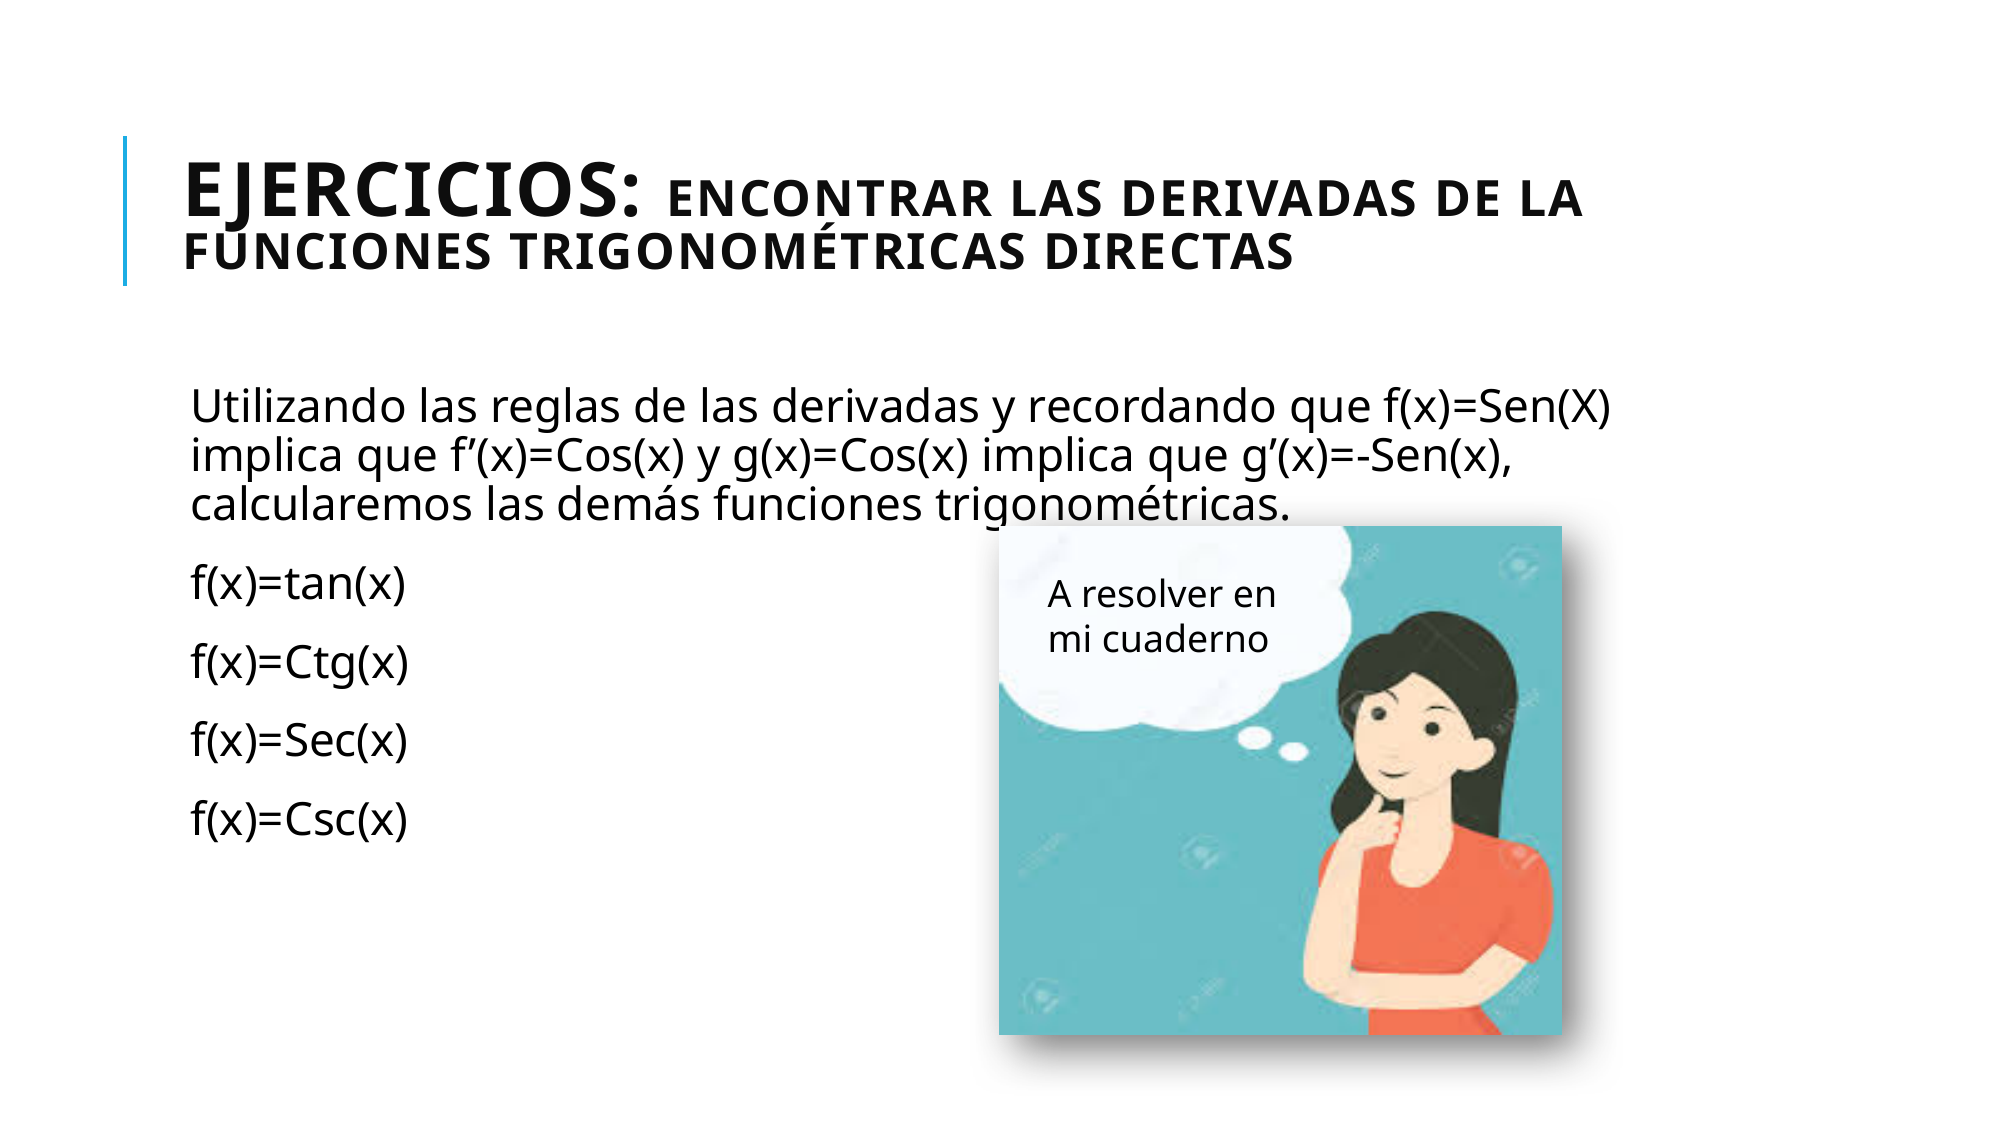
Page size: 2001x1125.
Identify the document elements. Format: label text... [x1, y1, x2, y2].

picture [999, 525, 1562, 1036]
title Ejercicios: Encontrar las derivadas de la Funciones trigonométricas directas [168, 96, 1763, 342]
list Utilizando las reglas de las derivadas y recordando que f(x)=Sen(X) implica que f’(x)=Cos(x) y g(x)=Cos(x) implica que g’(x)=-Sen(x), calcularemos las demás funciones trigonométricas. f(x)=tan(x) f(x)=Ctg(x) f(x)=Sec(x) f(x)=Csc(x) [168, 375, 1763, 1035]
